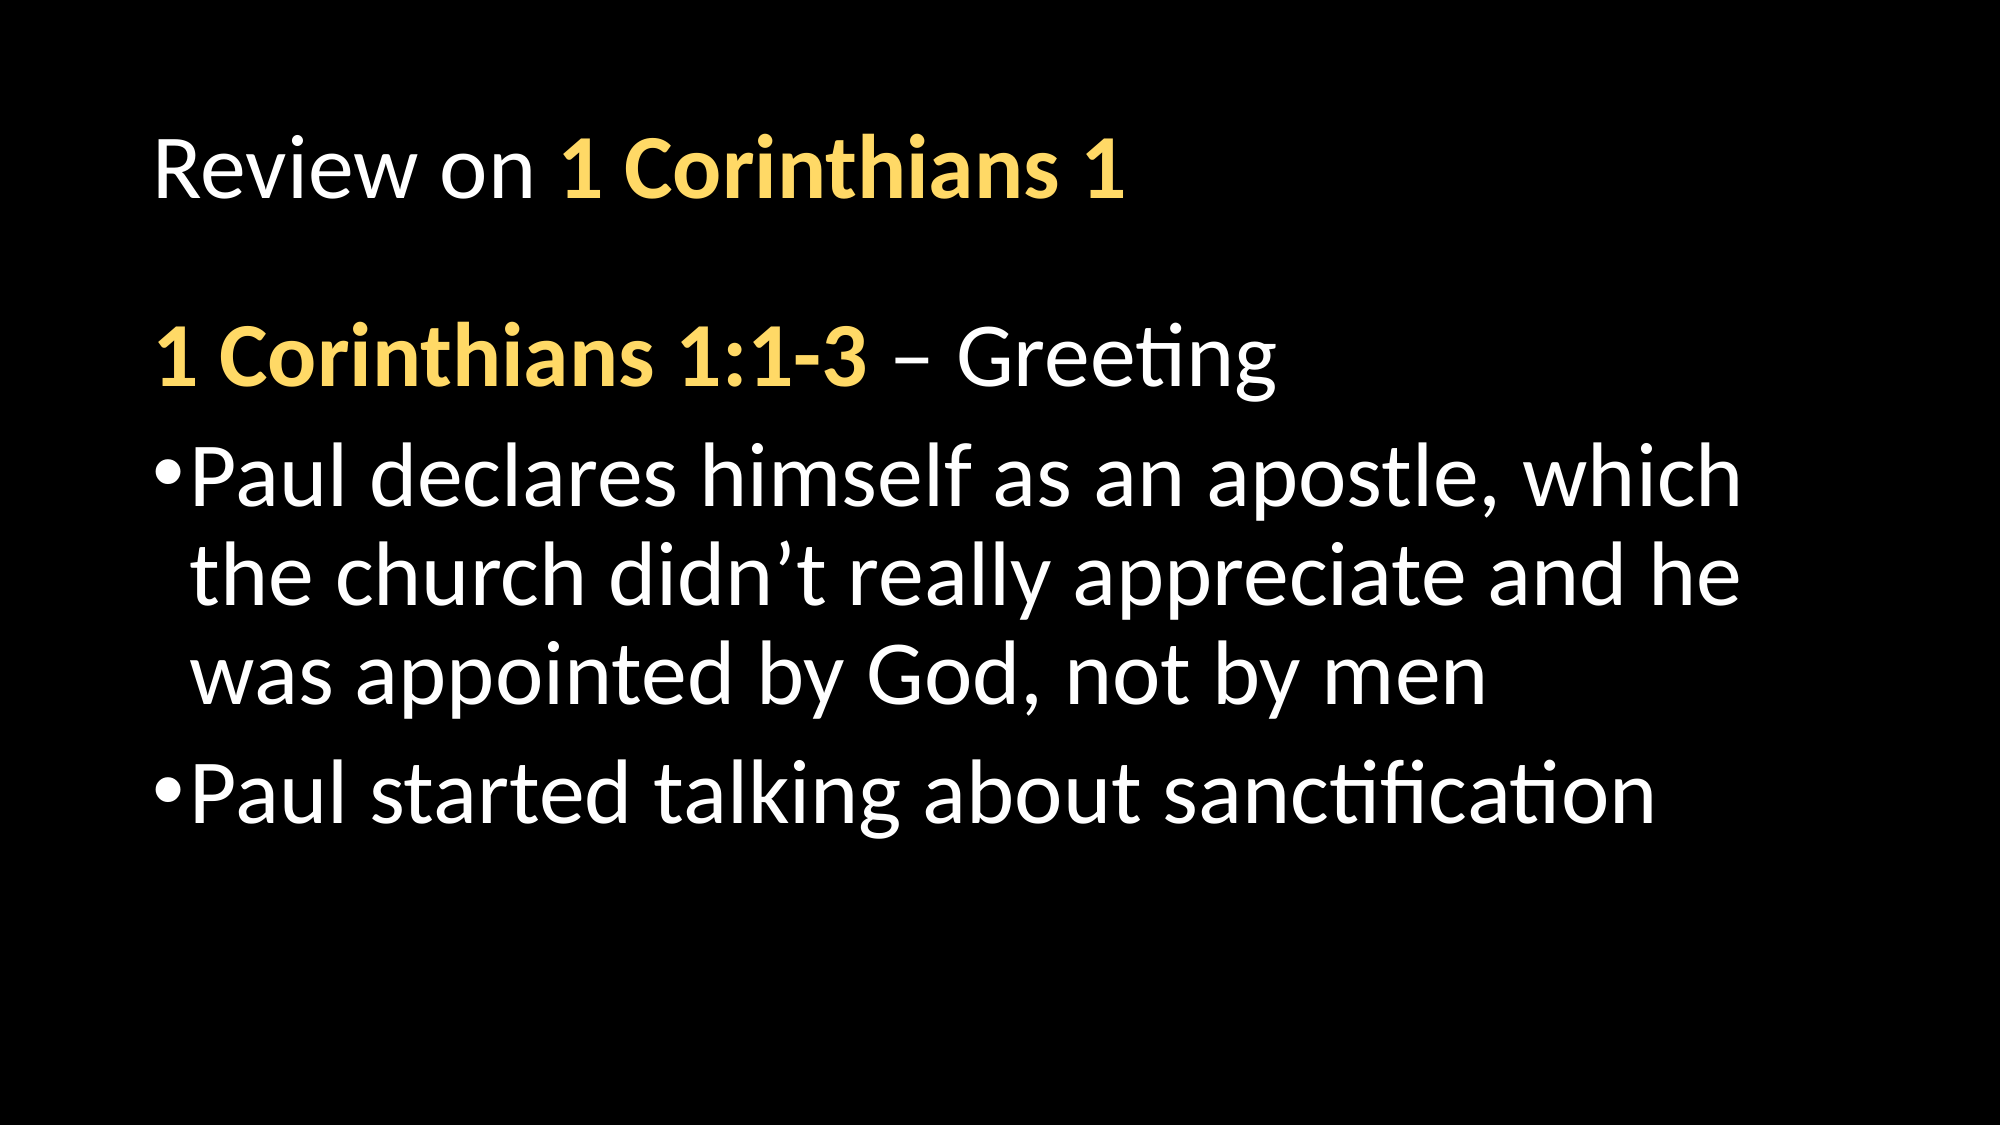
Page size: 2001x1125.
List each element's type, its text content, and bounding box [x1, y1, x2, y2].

title Review on 1 Corinthians 1 [137, 59, 1863, 278]
list 1 Corinthians 1:1-3 – Greeting Paul declares himself as an apostle, which the church didn’t really appreciate and he was appointed by God, not by men Paul started talking about sanctification [137, 299, 1863, 1014]
